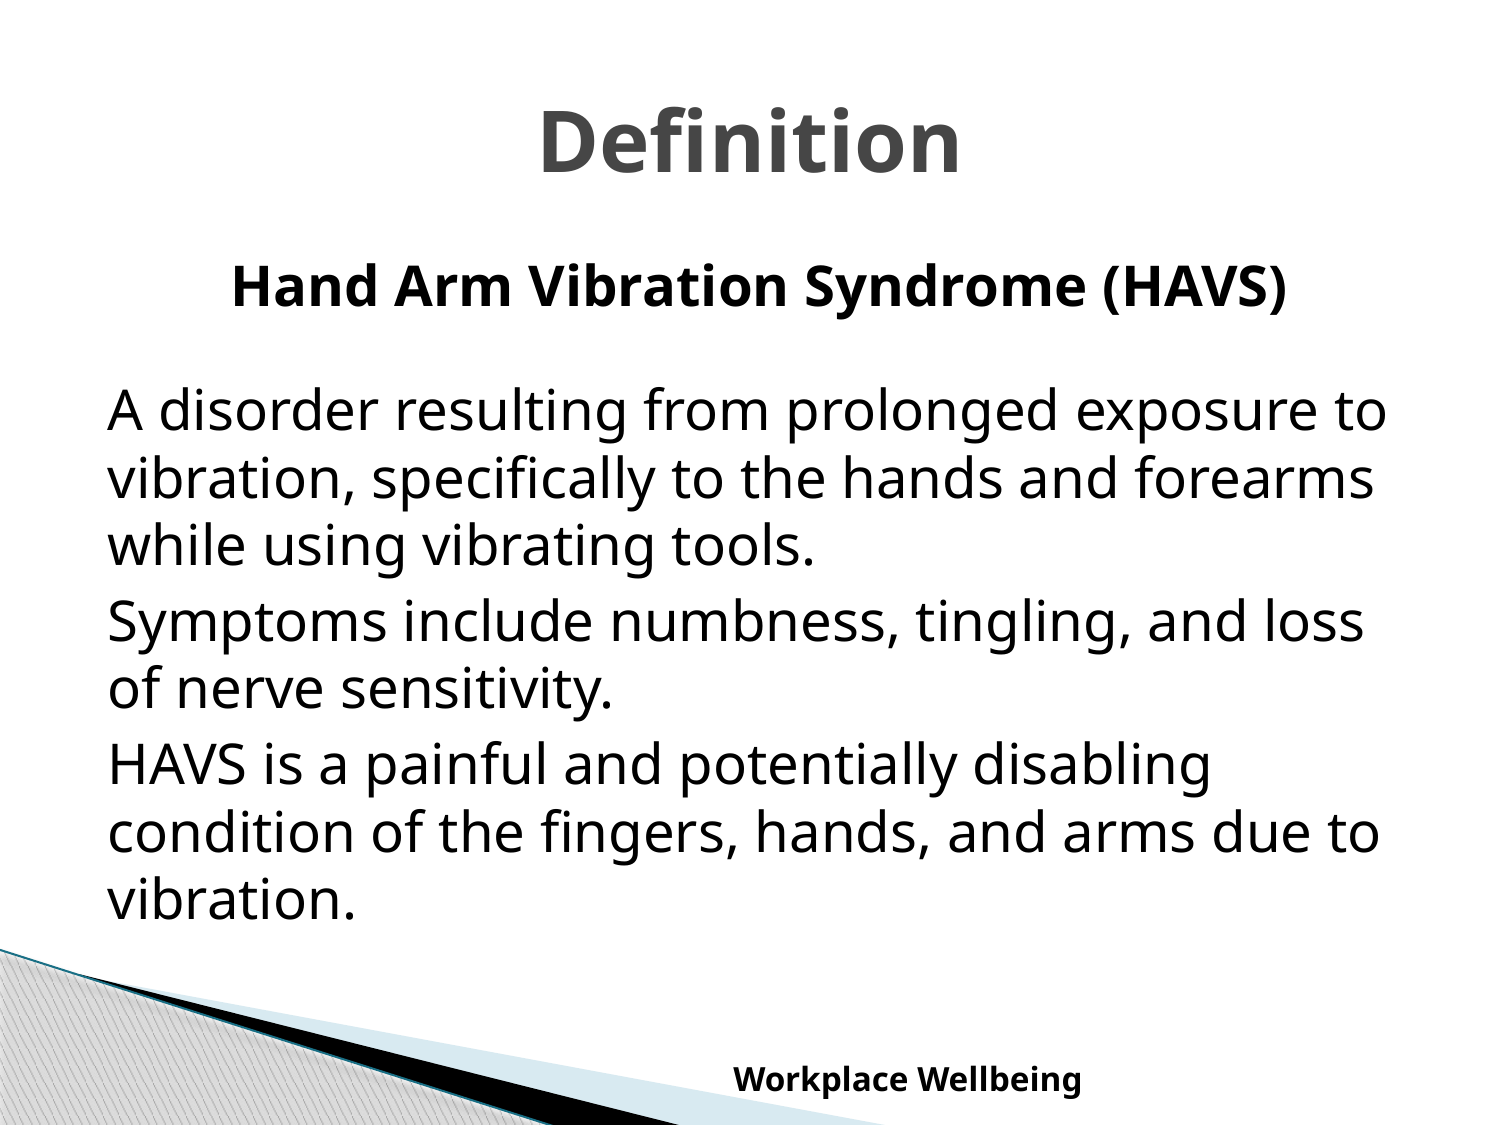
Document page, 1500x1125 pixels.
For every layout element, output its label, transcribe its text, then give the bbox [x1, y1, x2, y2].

list Hand Arm Vibration Syndrome (HAVS) A disorder resulting from prolonged exposure to vibration, specifically to the hands and forearms while using vibrating tools. Symptoms include numbness, tingling, and loss of nerve sensitivity. HAVS is a painful and potentially disabling condition of the fingers, hands, and arms due to vibration. [75, 243, 1425, 986]
title Definition [75, 45, 1425, 233]
footer Workplace Wellbeing [718, 1051, 1105, 1112]
